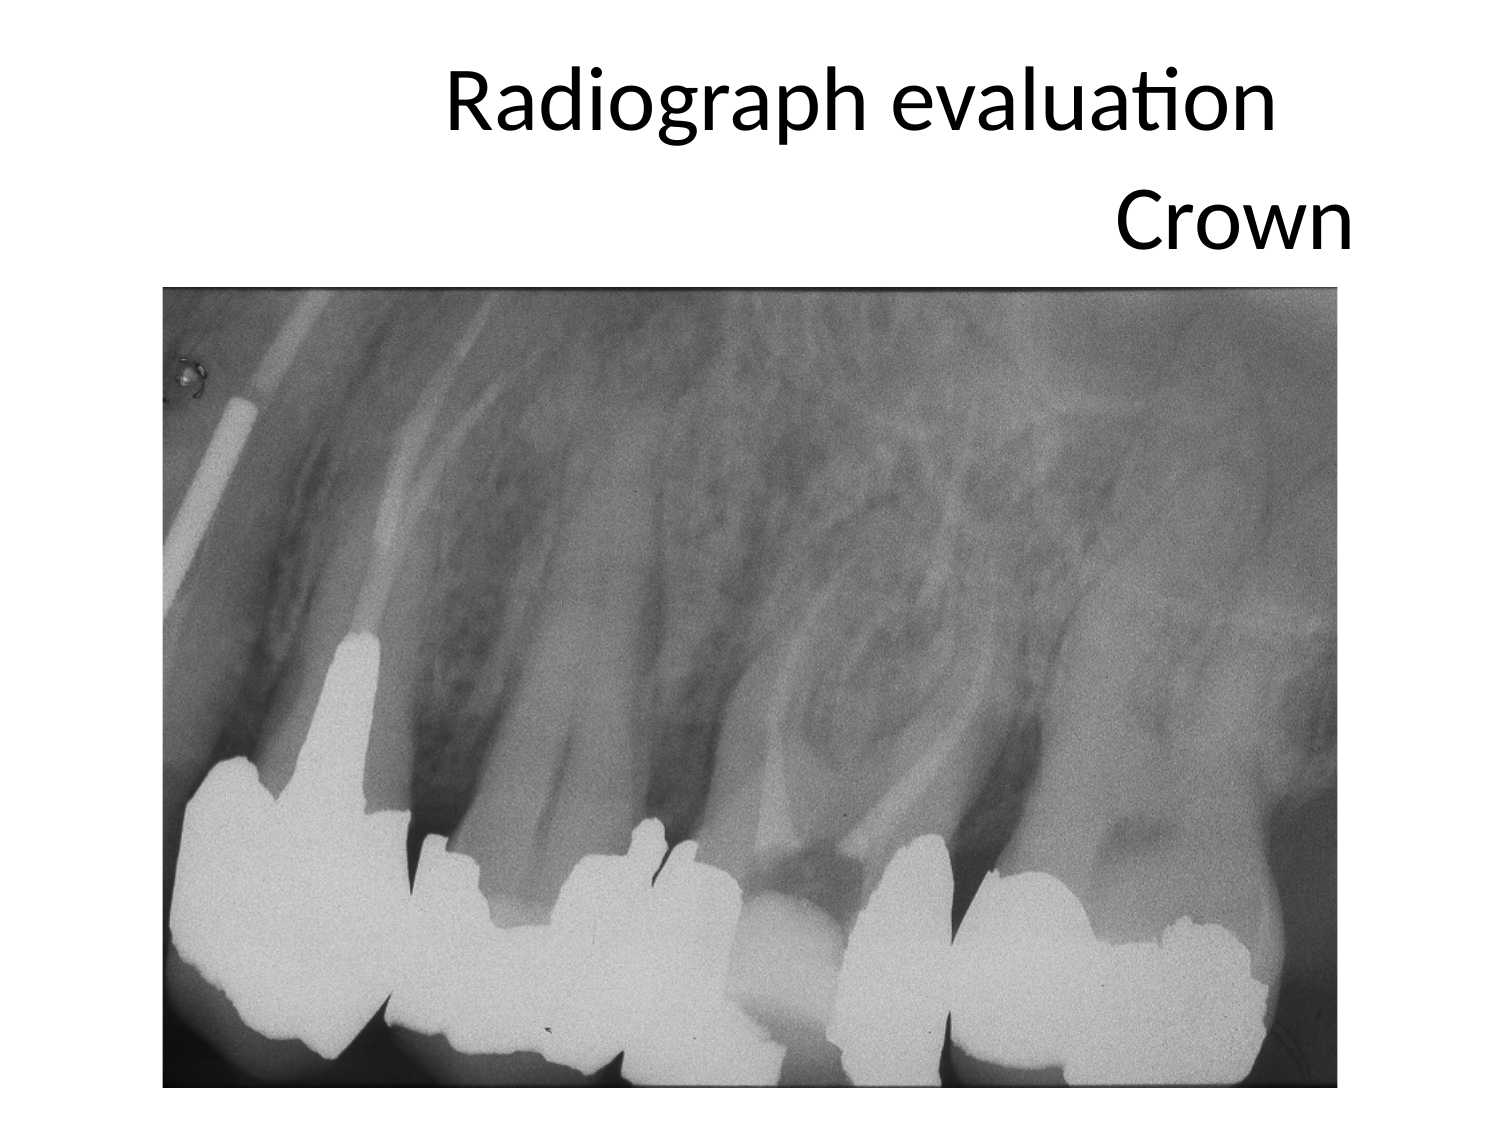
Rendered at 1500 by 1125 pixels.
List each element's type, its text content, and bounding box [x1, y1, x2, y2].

title Radiograph evaluation [225, 0, 1500, 188]
picture [162, 287, 1338, 1088]
list Crown [1100, 149, 1500, 300]
